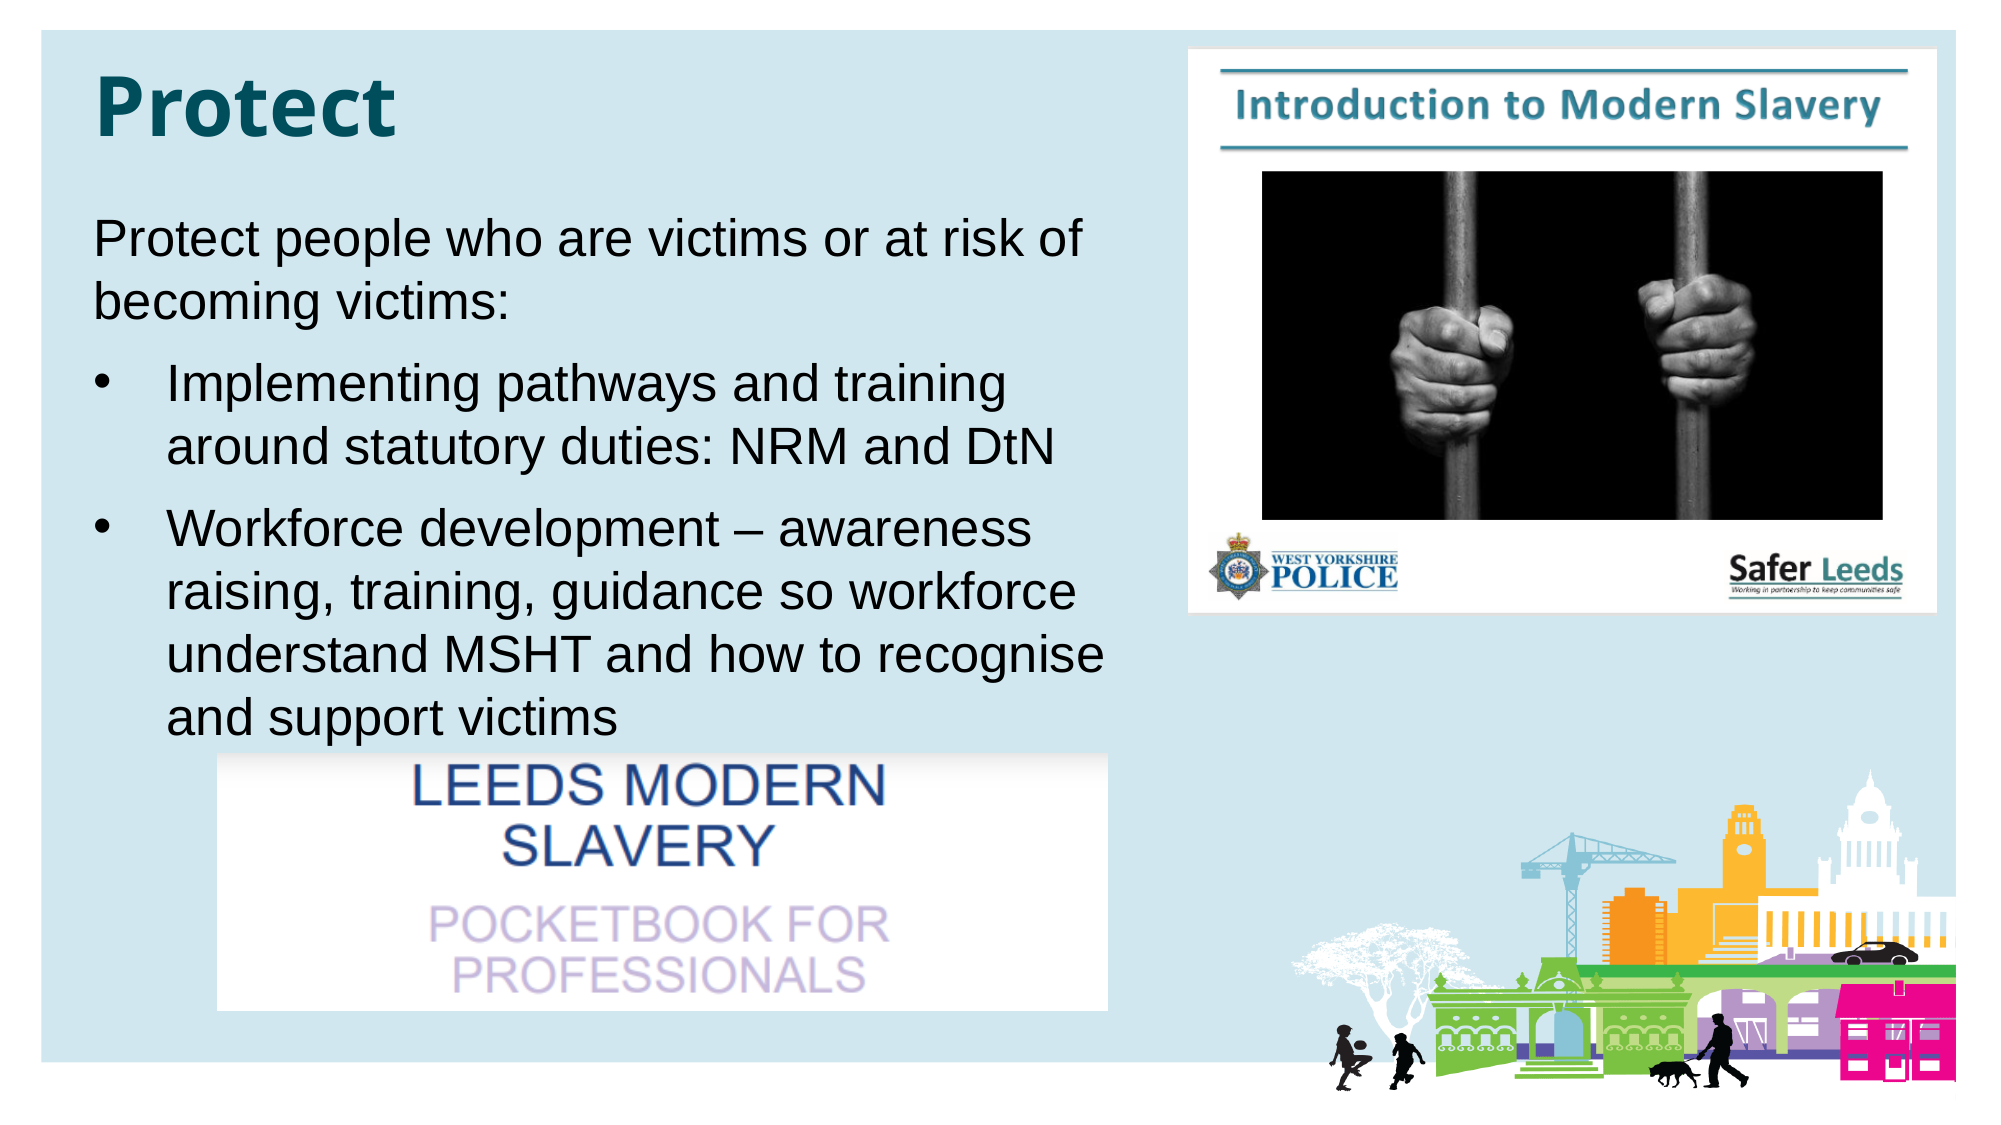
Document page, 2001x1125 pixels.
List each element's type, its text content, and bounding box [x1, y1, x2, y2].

picture [0, 0, 2001, 1125]
title Protect [78, 8, 1879, 196]
list Protect people who are victims or at risk of becoming victims: Implementing pathways and training around statutory duties: NRM and DtN Workforce development – awareness raising, training, guidance so workforce understand MSHT and how to recognise and support victims [78, 196, 1189, 754]
